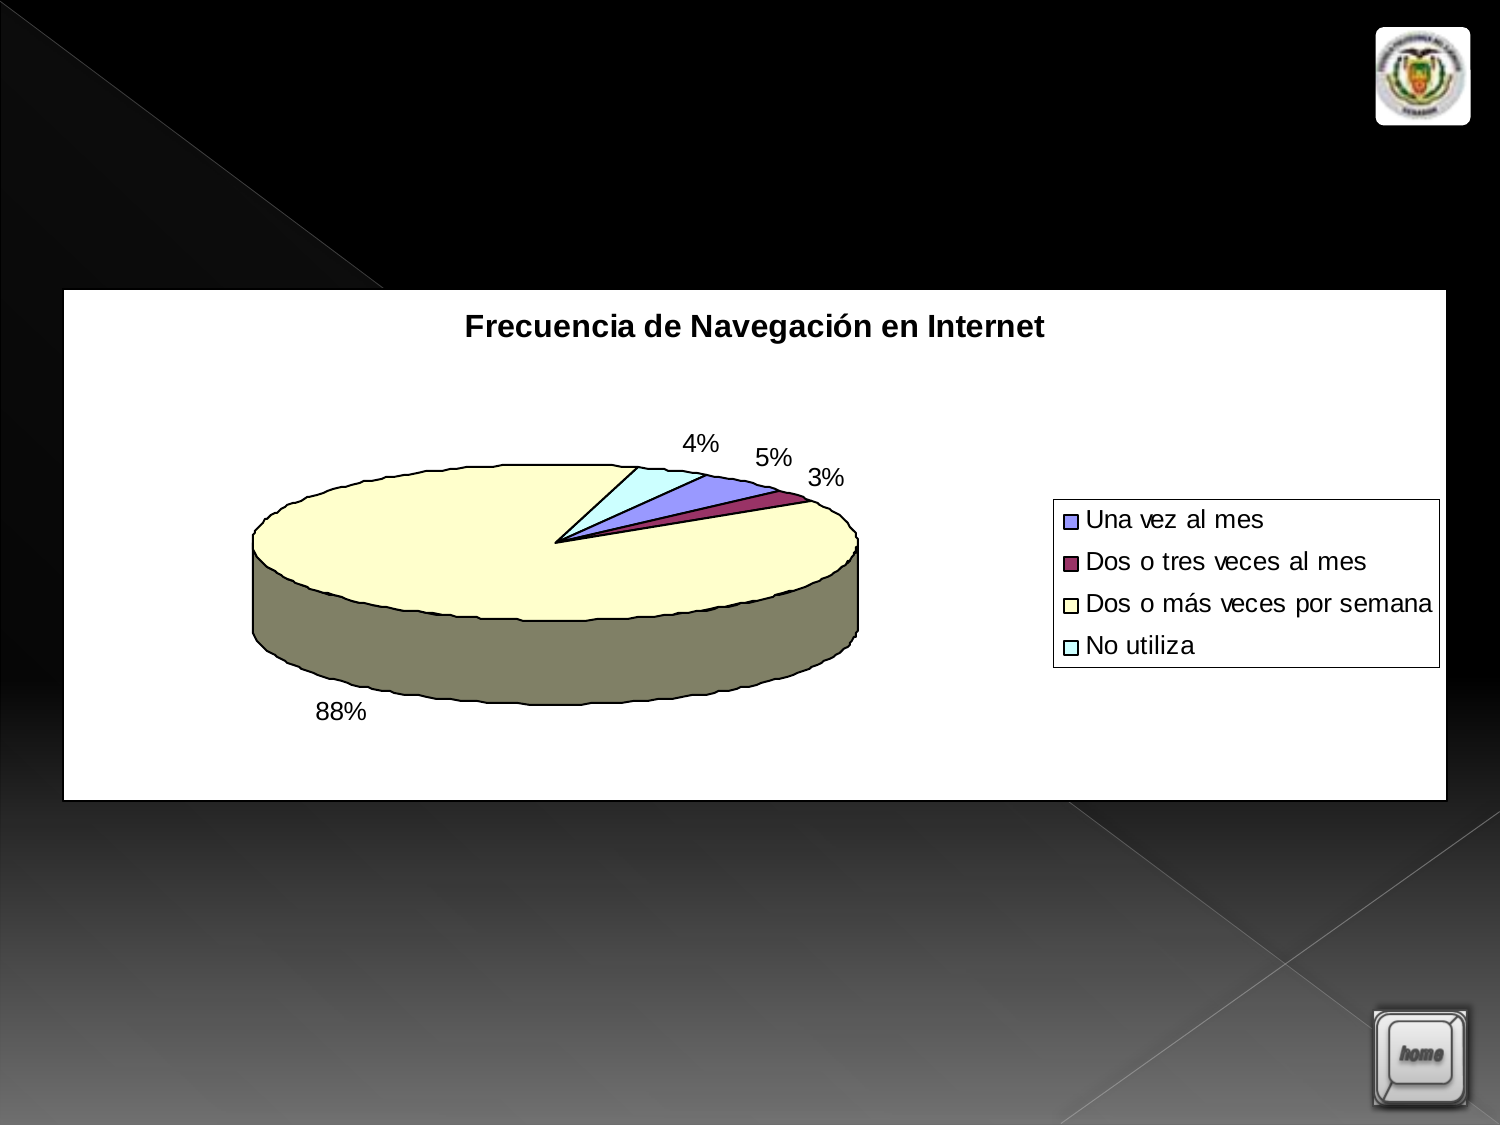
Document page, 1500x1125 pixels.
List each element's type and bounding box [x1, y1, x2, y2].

picture [52, 278, 1460, 812]
picture [1375, 26, 1471, 126]
picture [1363, 995, 1482, 1118]
